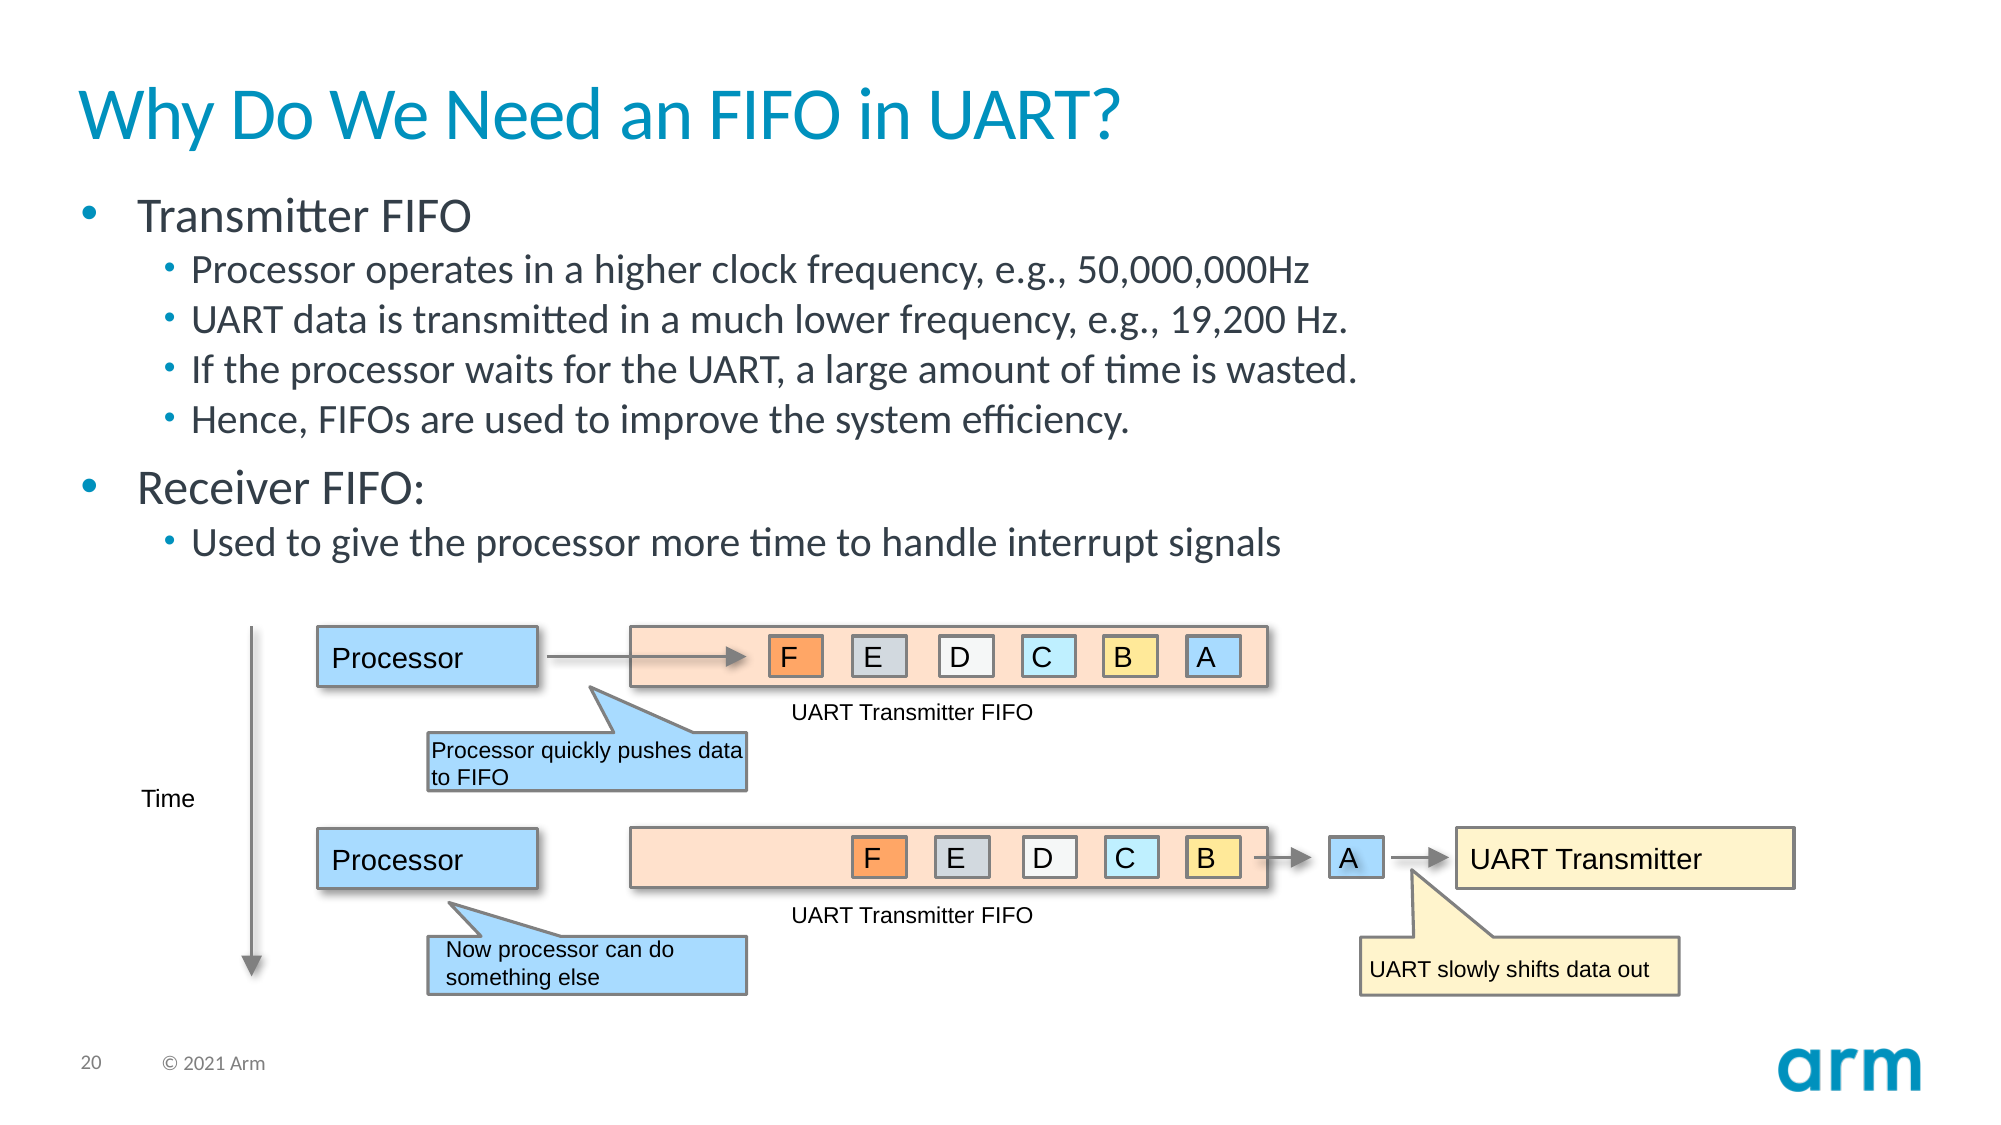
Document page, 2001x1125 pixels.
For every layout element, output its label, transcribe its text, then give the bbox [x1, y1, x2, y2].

picture [1777, 1047, 1922, 1093]
text_box A [1324, 832, 1391, 882]
text_box [317, 828, 538, 833]
text_box Processor [316, 631, 564, 682]
text_box E [931, 832, 999, 882]
text_box [630, 827, 1268, 888]
text_box [1456, 883, 1795, 889]
text_box [317, 884, 538, 889]
text_box F [765, 631, 833, 681]
text_box [317, 626, 538, 631]
text_box C [1016, 631, 1084, 681]
text_box [1360, 990, 1680, 996]
text_box [1456, 827, 1795, 833]
text_box B [1098, 631, 1166, 681]
text_box D [934, 631, 1002, 681]
text_box C [1099, 832, 1167, 882]
text_box D [1017, 832, 1085, 882]
text_box Time [126, 775, 251, 820]
text_box UART slowly shifts data out [1354, 946, 1712, 990]
text_box B [1181, 832, 1249, 882]
text_box Processor quickly pushes data to FIFO [416, 727, 774, 798]
text_box UART Transmitter [1455, 833, 1825, 883]
list Transmitter FIFO Processor operates in a higher clock frequency, e.g., 50,000,000Hz UART data is transmitted in a much lower frequency, e.g., 19,200 Hz. If the processor waits for the UART, a large amount of time is wasted. Hence, FIFOs are used to improve the system efficiency. Receiver FIFO: Used to give the processor more time to handle interrupt signals [80, 182, 1915, 853]
text_box A [1181, 631, 1249, 681]
text_box UART Transmitter FIFO [776, 689, 1221, 732]
title Why Do We Need an FIFO in UART? [78, 78, 1922, 186]
text_box Processor [316, 833, 564, 884]
text_box [448, 902, 530, 927]
text_box Now processor can do something else [430, 927, 766, 998]
text_box F [848, 832, 916, 882]
text_box E [848, 631, 916, 681]
text_box [1360, 869, 1680, 946]
text_box [317, 682, 538, 687]
text_box [630, 626, 1268, 687]
text_box UART Transmitter FIFO [776, 893, 1221, 936]
text_box [589, 686, 681, 727]
